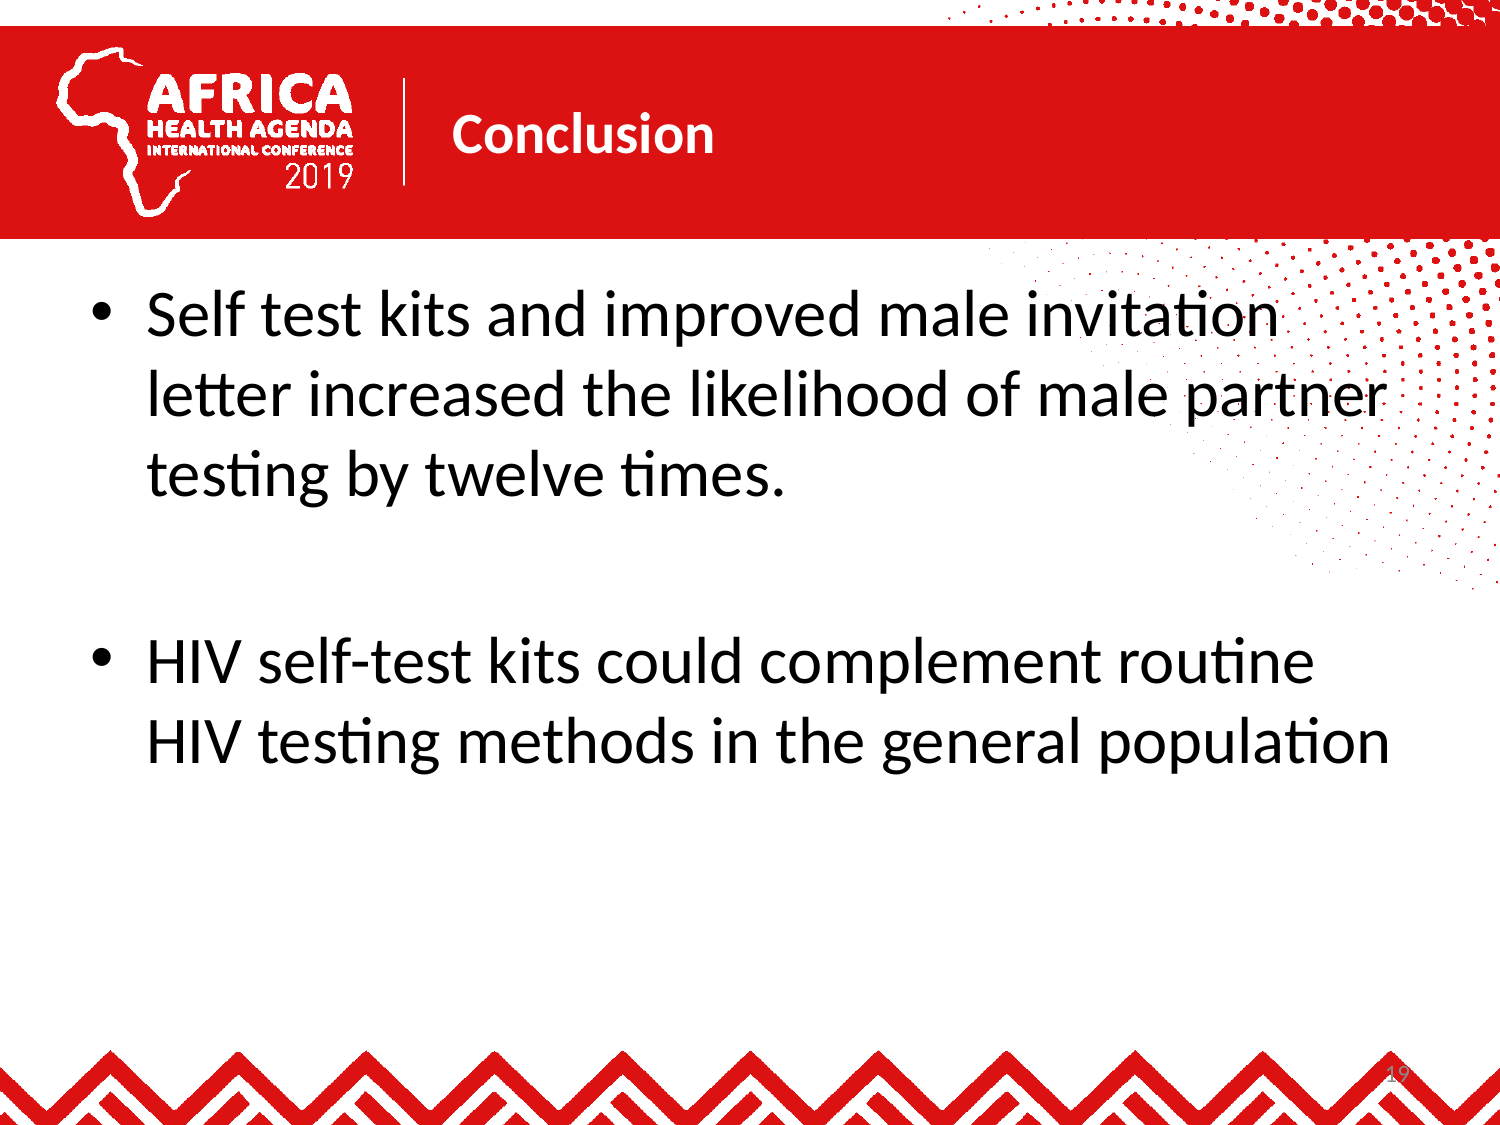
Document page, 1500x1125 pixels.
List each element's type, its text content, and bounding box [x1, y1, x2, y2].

list Self test kits and improved male invitation letter increased the likelihood of male partner testing by twelve times. HIV self-test kits could complement routine HIV testing methods in the general population [75, 262, 1425, 1005]
title Conclusion [437, 88, 1425, 174]
picture [0, 0, 1500, 1125]
slide_number 19 [1074, 1042, 1425, 1103]
